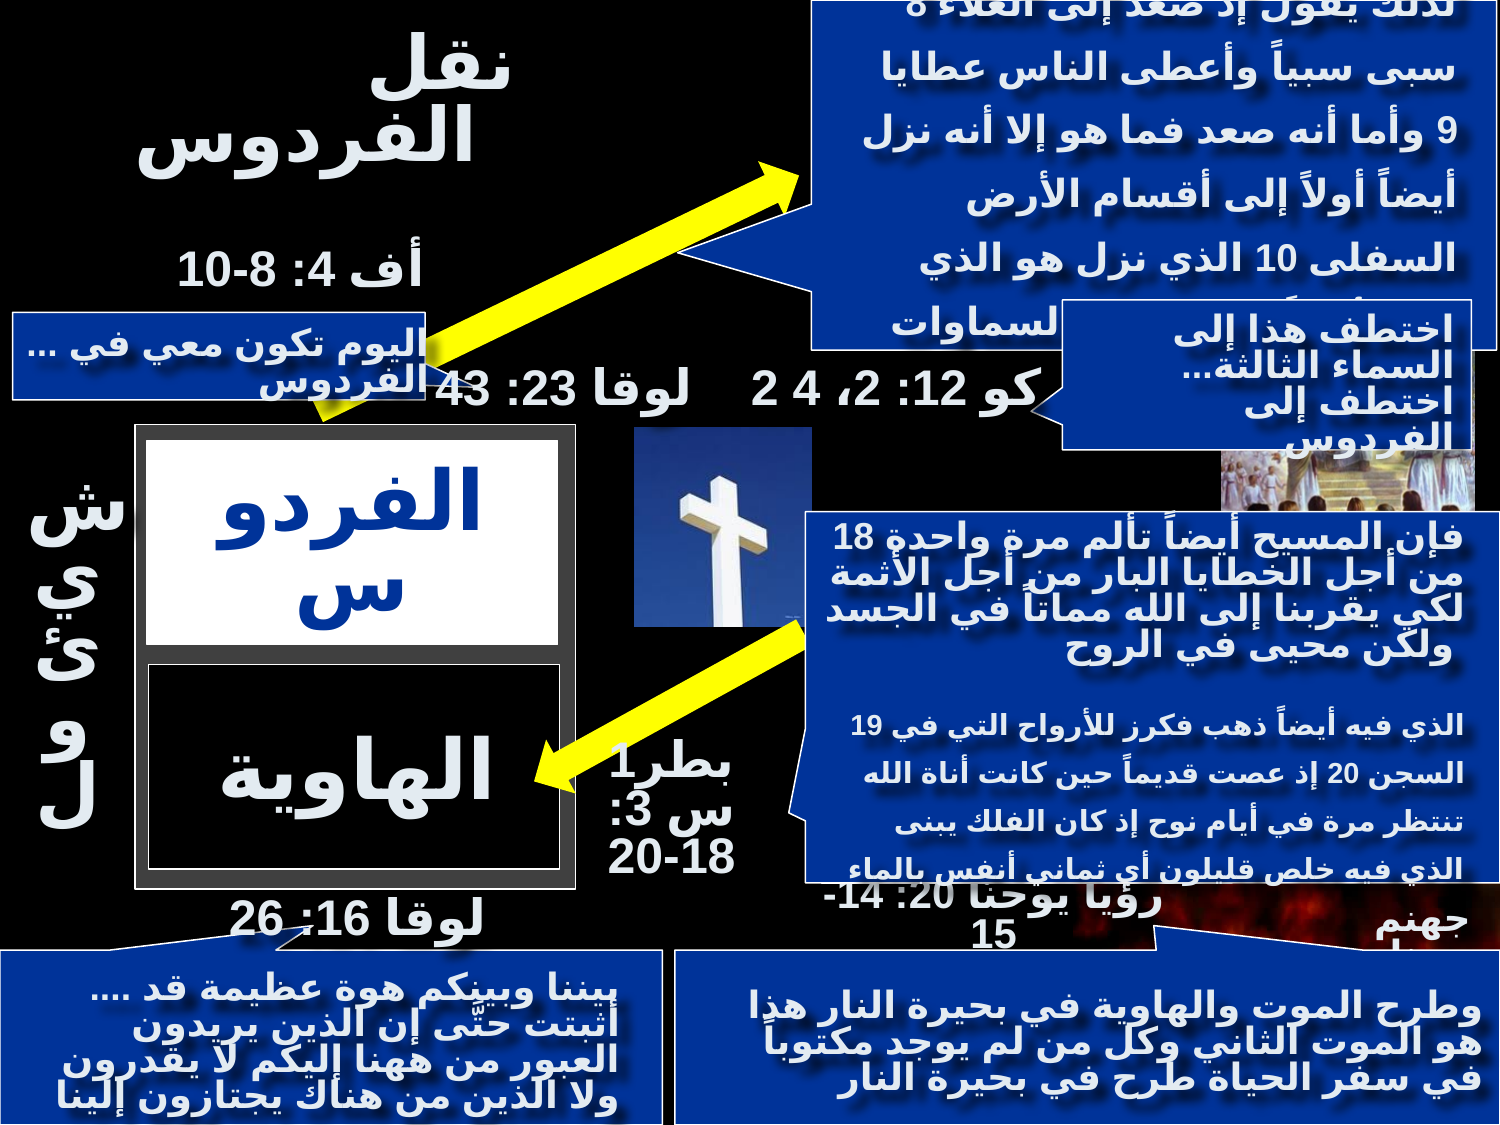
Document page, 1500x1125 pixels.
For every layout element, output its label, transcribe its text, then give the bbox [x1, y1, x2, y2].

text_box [11, 411, 576, 894]
text_box أف 4: 8-10 [99, 230, 502, 314]
text_box 2 كو 12: 2، 4 [766, 349, 1057, 433]
picture [634, 427, 812, 627]
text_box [3, 312, 445, 413]
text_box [811, 0, 1497, 351]
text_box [0, 949, 663, 1125]
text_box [1062, 299, 1499, 460]
title نقل الفردوس [0, 0, 613, 208]
text_box لوقا 23: 43 [448, 349, 766, 433]
text_box [628, 634, 800, 712]
picture [1221, 460, 1475, 511]
text_box رؤيا يوحنَّا 20: 14-15 [785, 888, 1068, 948]
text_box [674, 949, 1500, 1125]
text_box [146, 440, 558, 645]
text_box 1بطرس 3: 18-20 [562, 712, 781, 911]
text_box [805, 511, 1500, 884]
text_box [148, 664, 566, 870]
text_box لوقا 16: 26 [177, 900, 538, 948]
text_box [448, 161, 800, 349]
picture [1073, 884, 1500, 949]
